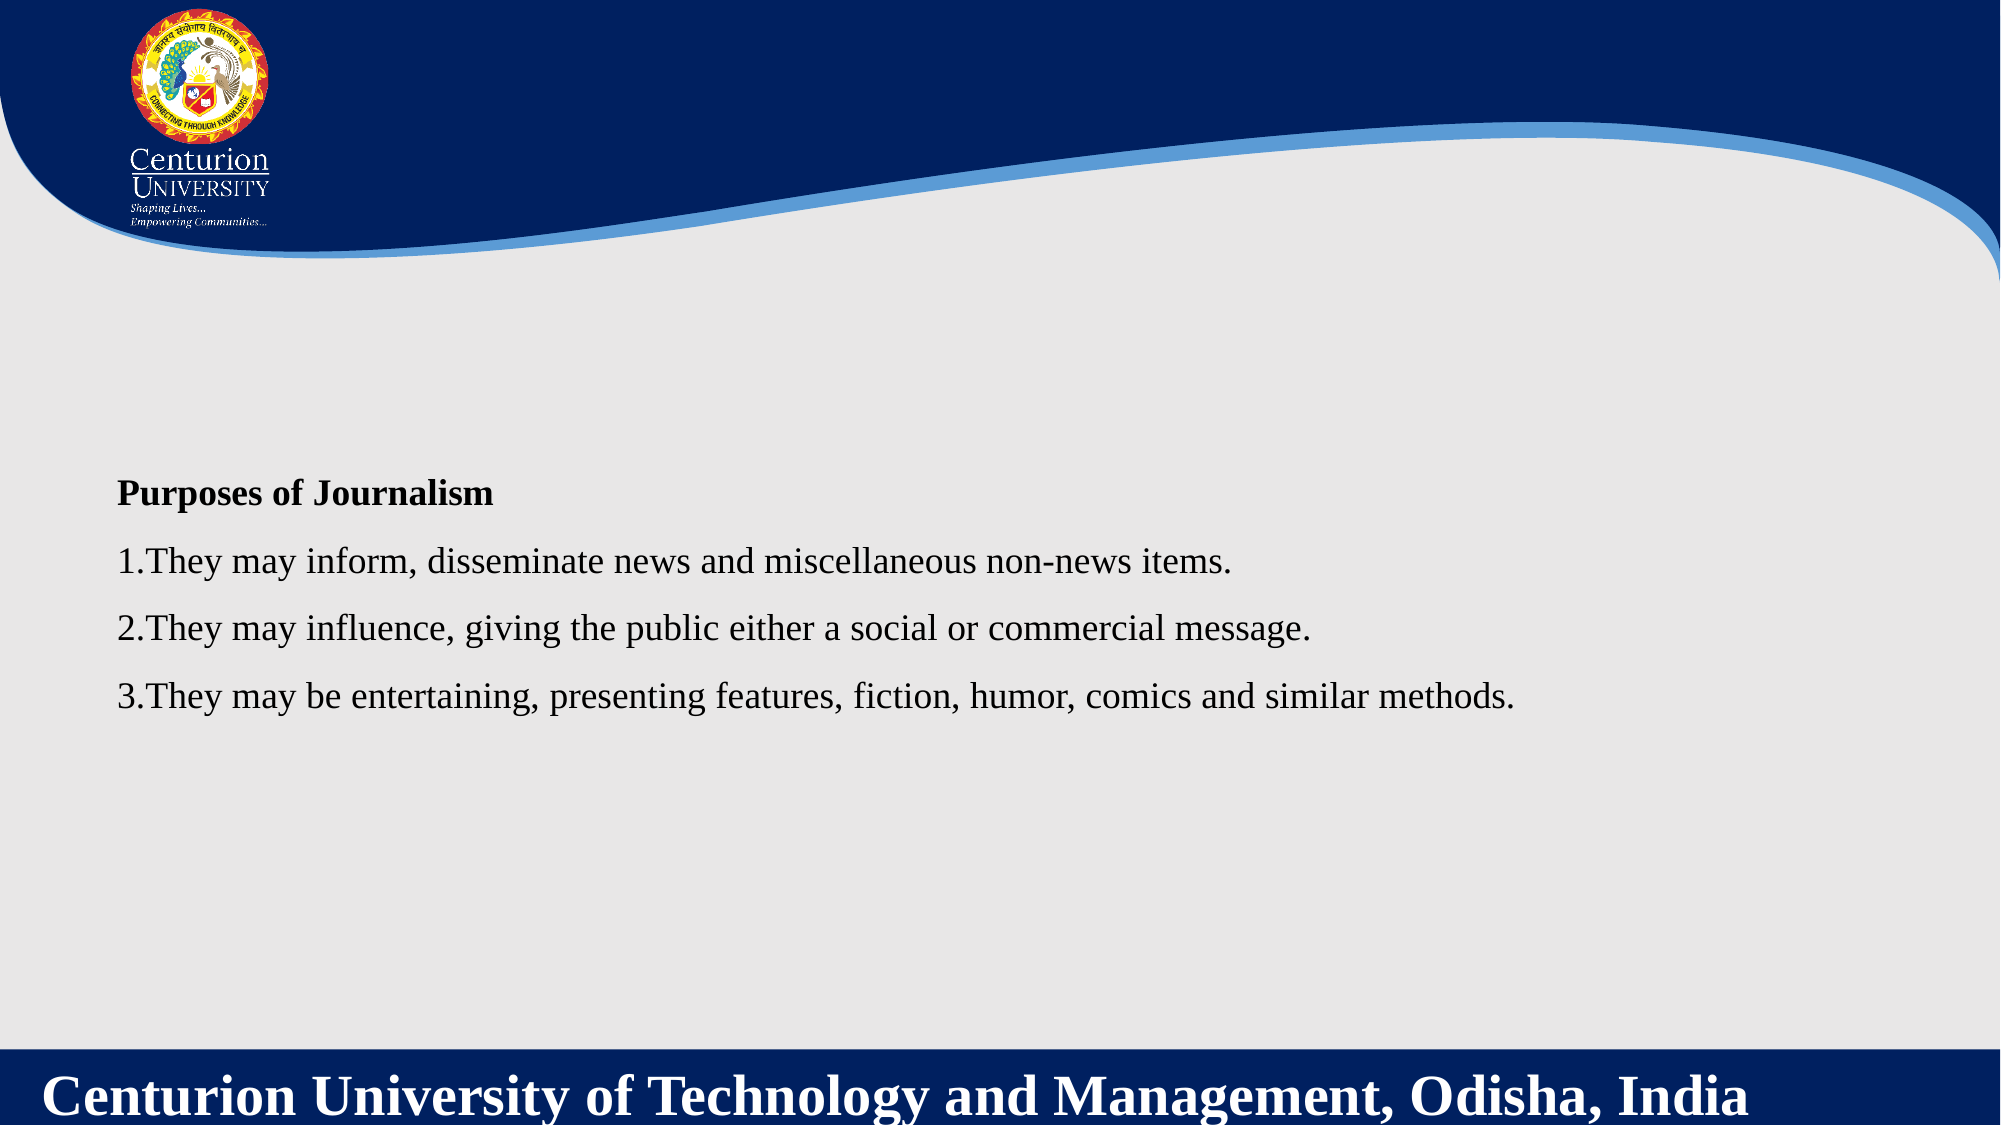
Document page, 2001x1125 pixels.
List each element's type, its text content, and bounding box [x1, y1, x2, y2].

text_box Purposes of Journalism They may inform, disseminate news and miscellaneous non-news items. They may influence, giving the public either a social or commercial message. They may be entertaining, presenting features, fiction, humor, comics and similar methods. [102, 438, 1872, 724]
picture [126, 5, 272, 231]
